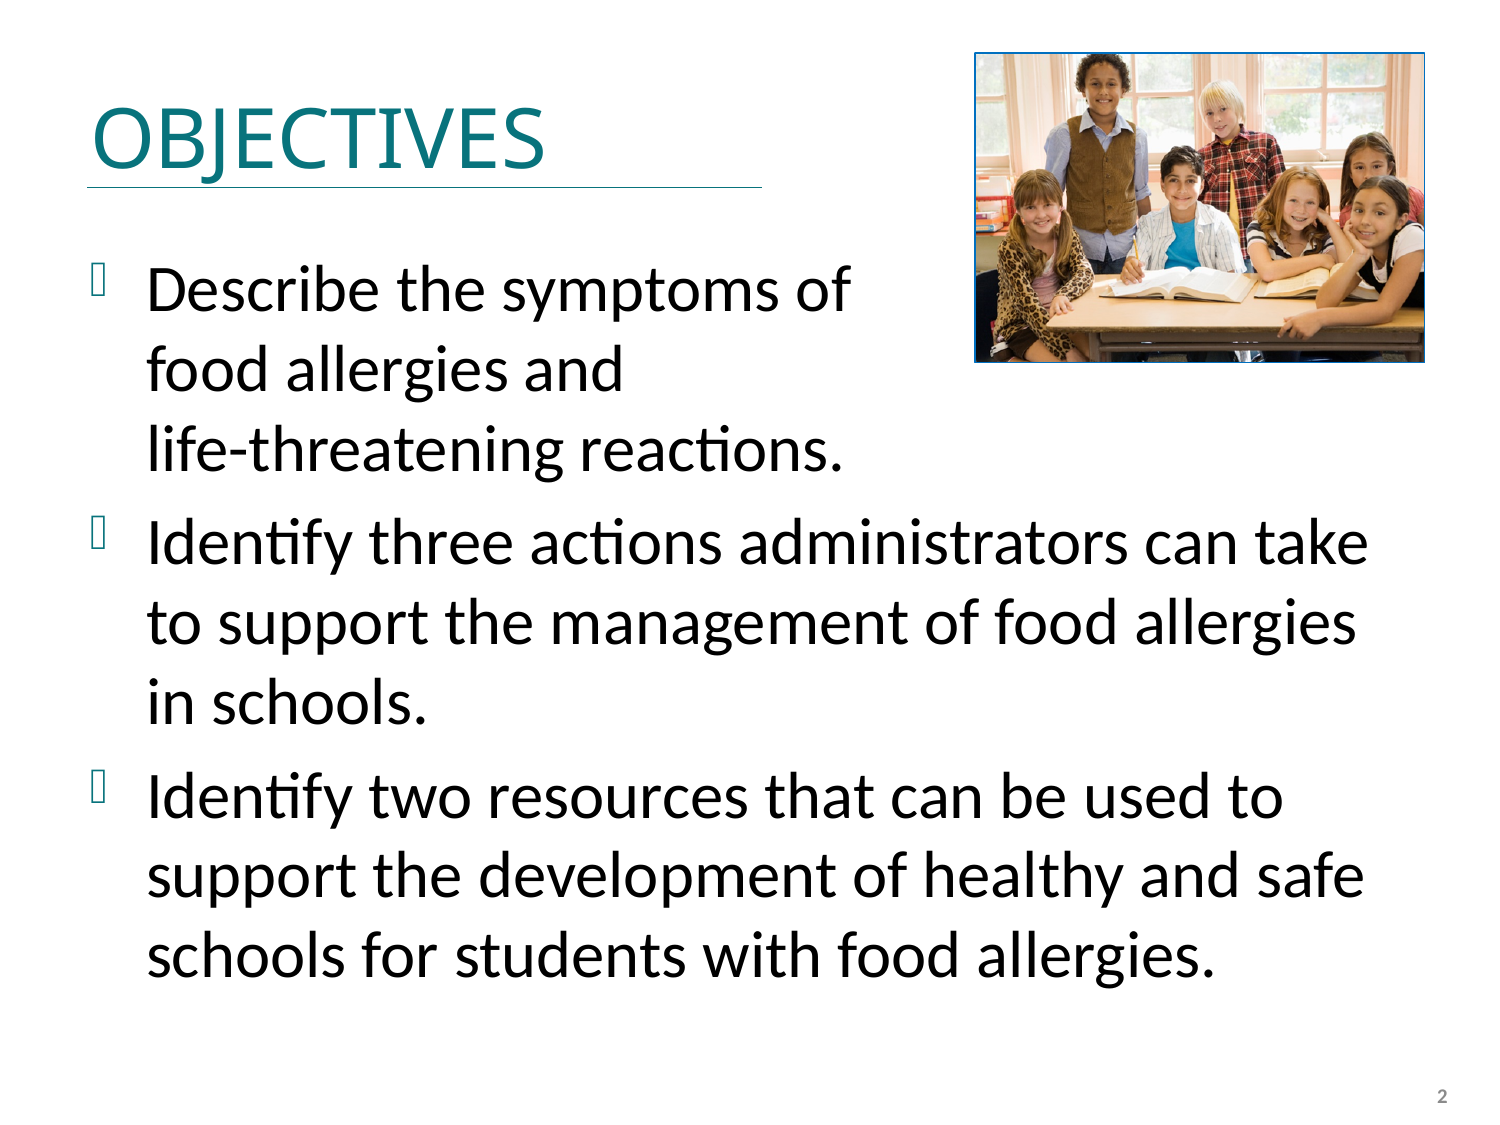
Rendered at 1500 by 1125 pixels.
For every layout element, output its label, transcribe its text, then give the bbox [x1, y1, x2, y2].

slide_number 2 [1112, 1077, 1463, 1113]
list Describe the symptoms of food allergies and life-threatening reactions. Identify three actions administrators can take to support the management of food allergies in schools. Identify two resources that can be used to support the development of healthy and safe schools for students with food allergies. [75, 237, 1425, 1075]
title Objectives [75, 50, 1425, 221]
picture [973, 52, 1426, 363]
